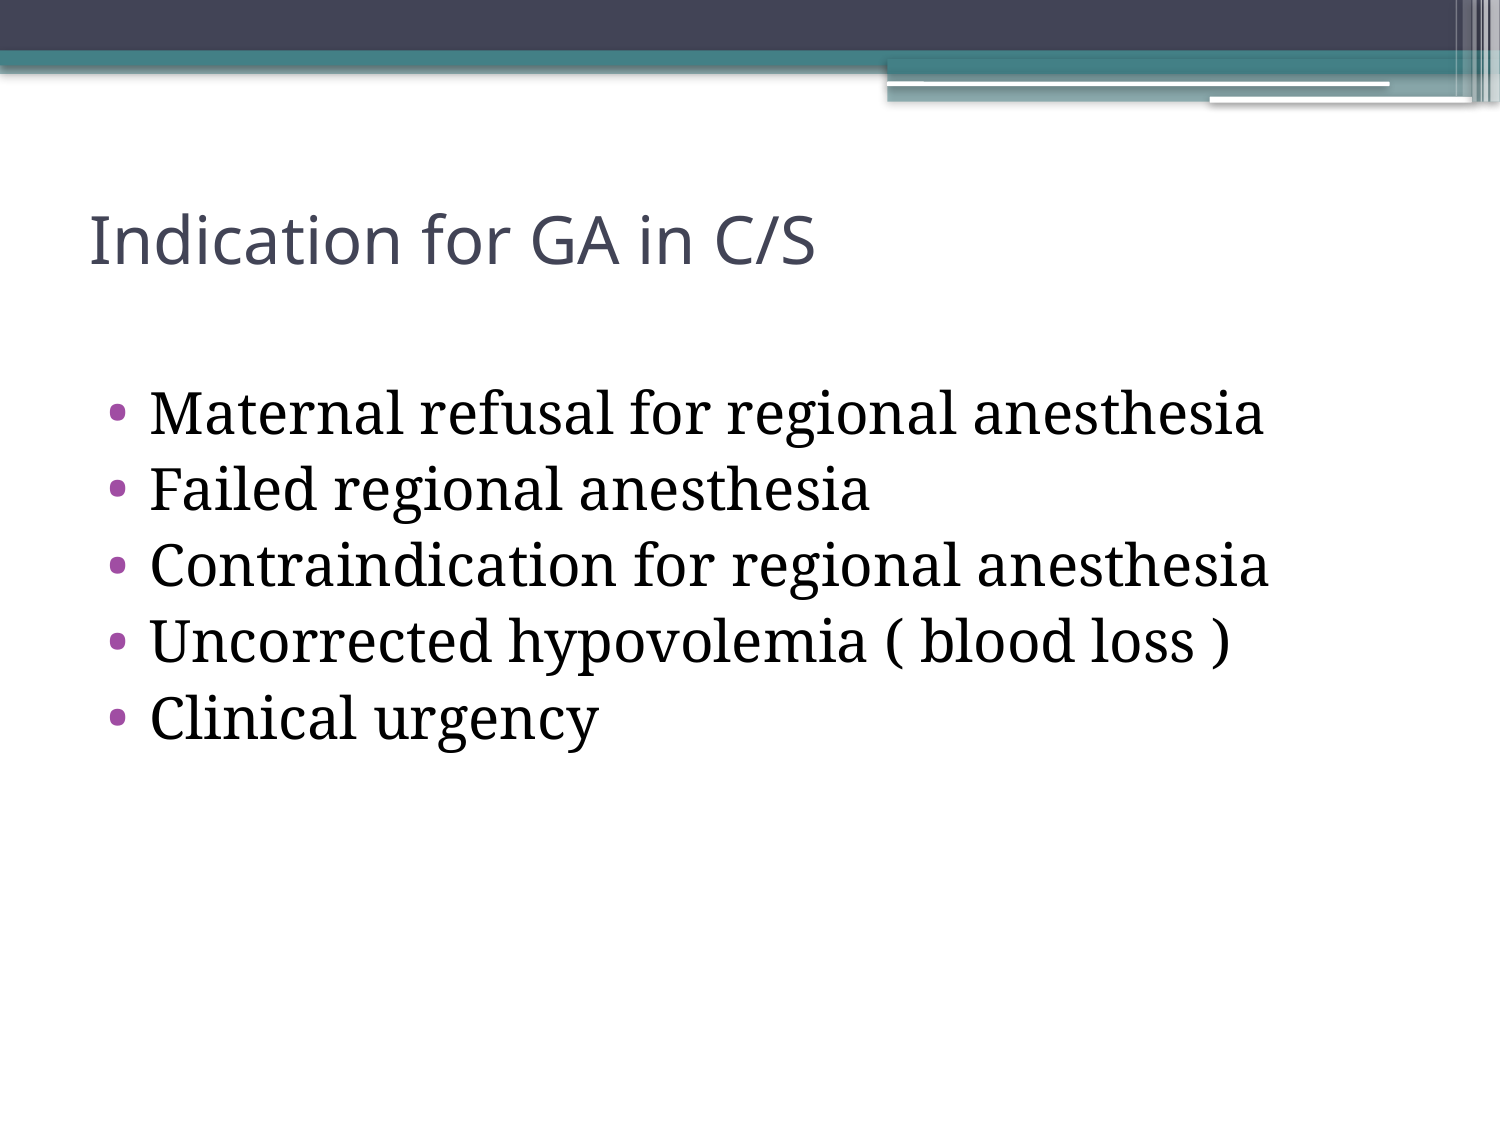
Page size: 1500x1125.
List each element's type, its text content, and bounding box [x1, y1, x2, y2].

list Maternal refusal for regional anesthesia Failed regional anesthesia Contraindication for regional anesthesia Uncorrected hypovolemia ( blood loss ) Clinical urgency [75, 368, 1425, 1079]
title Indication for GA in C/S [75, 149, 1425, 325]
